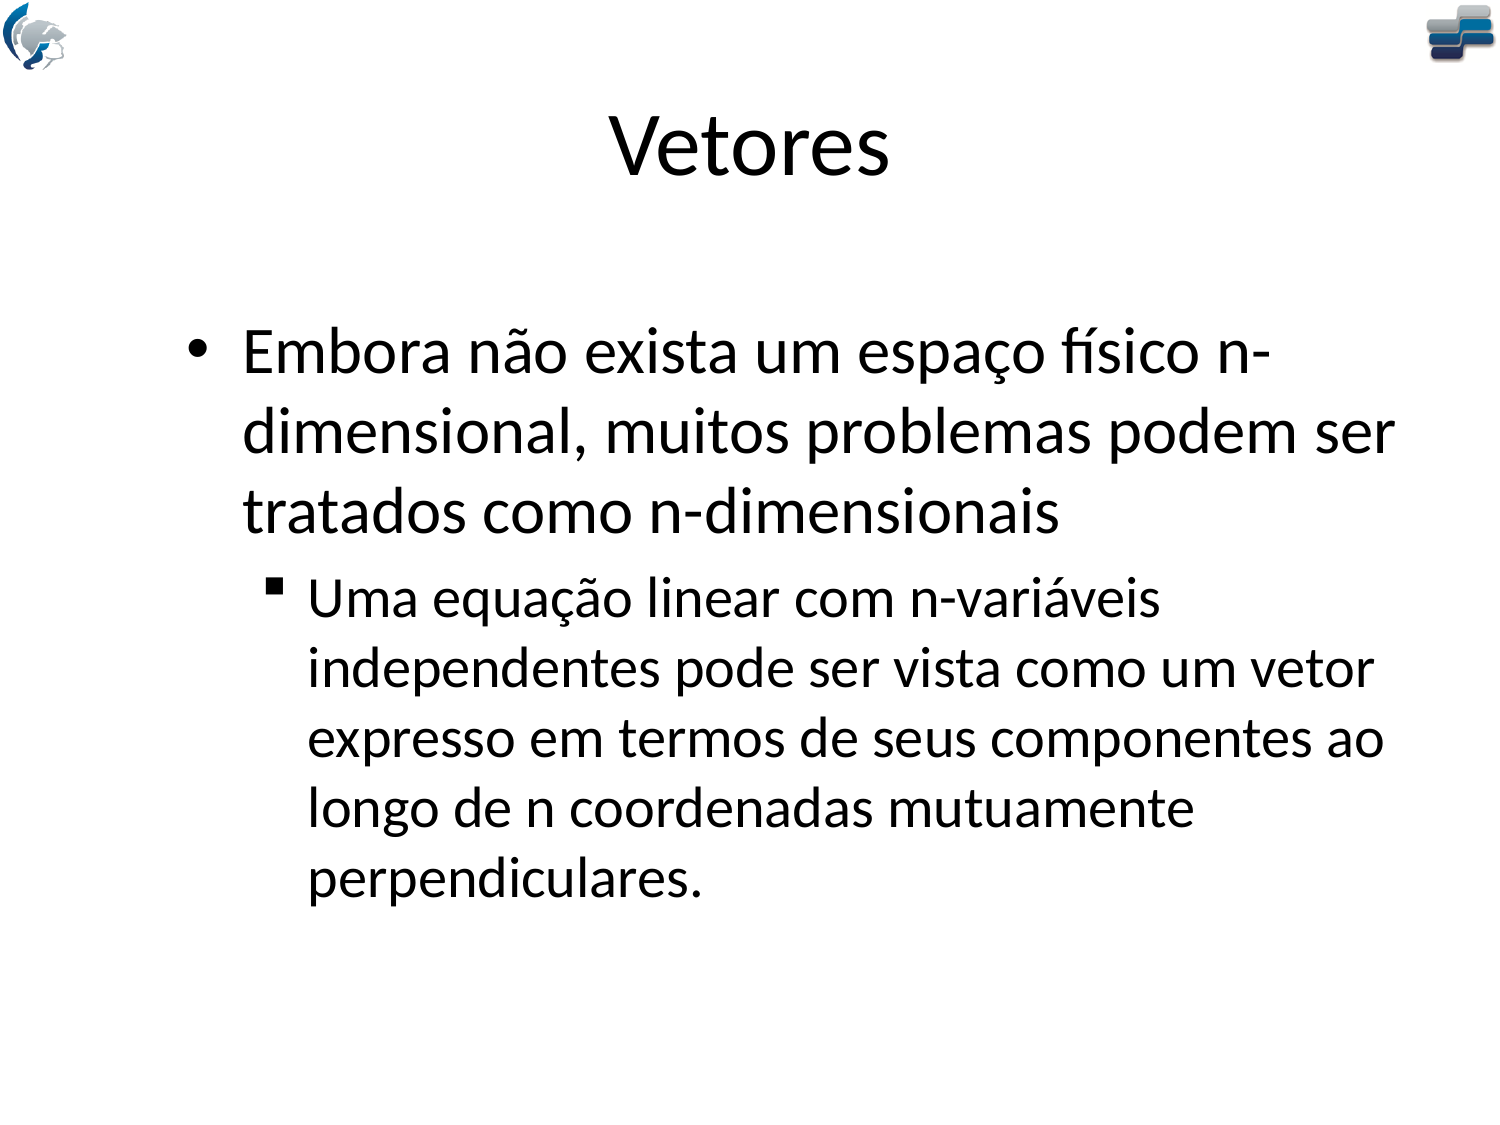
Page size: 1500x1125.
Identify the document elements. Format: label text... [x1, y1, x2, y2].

list Embora não exista um espaço físico n-dimensional, muitos problemas podem ser tratados como n-dimensionais Uma equação linear com n-variáveis independentes pode ser vista como um vetor expresso em termos de seus componentes ao longo de n coordenadas mutuamente perpendiculares. [171, 299, 1471, 975]
title Vetores [75, 45, 1425, 233]
picture [0, 2, 77, 72]
picture [1423, 3, 1500, 67]
